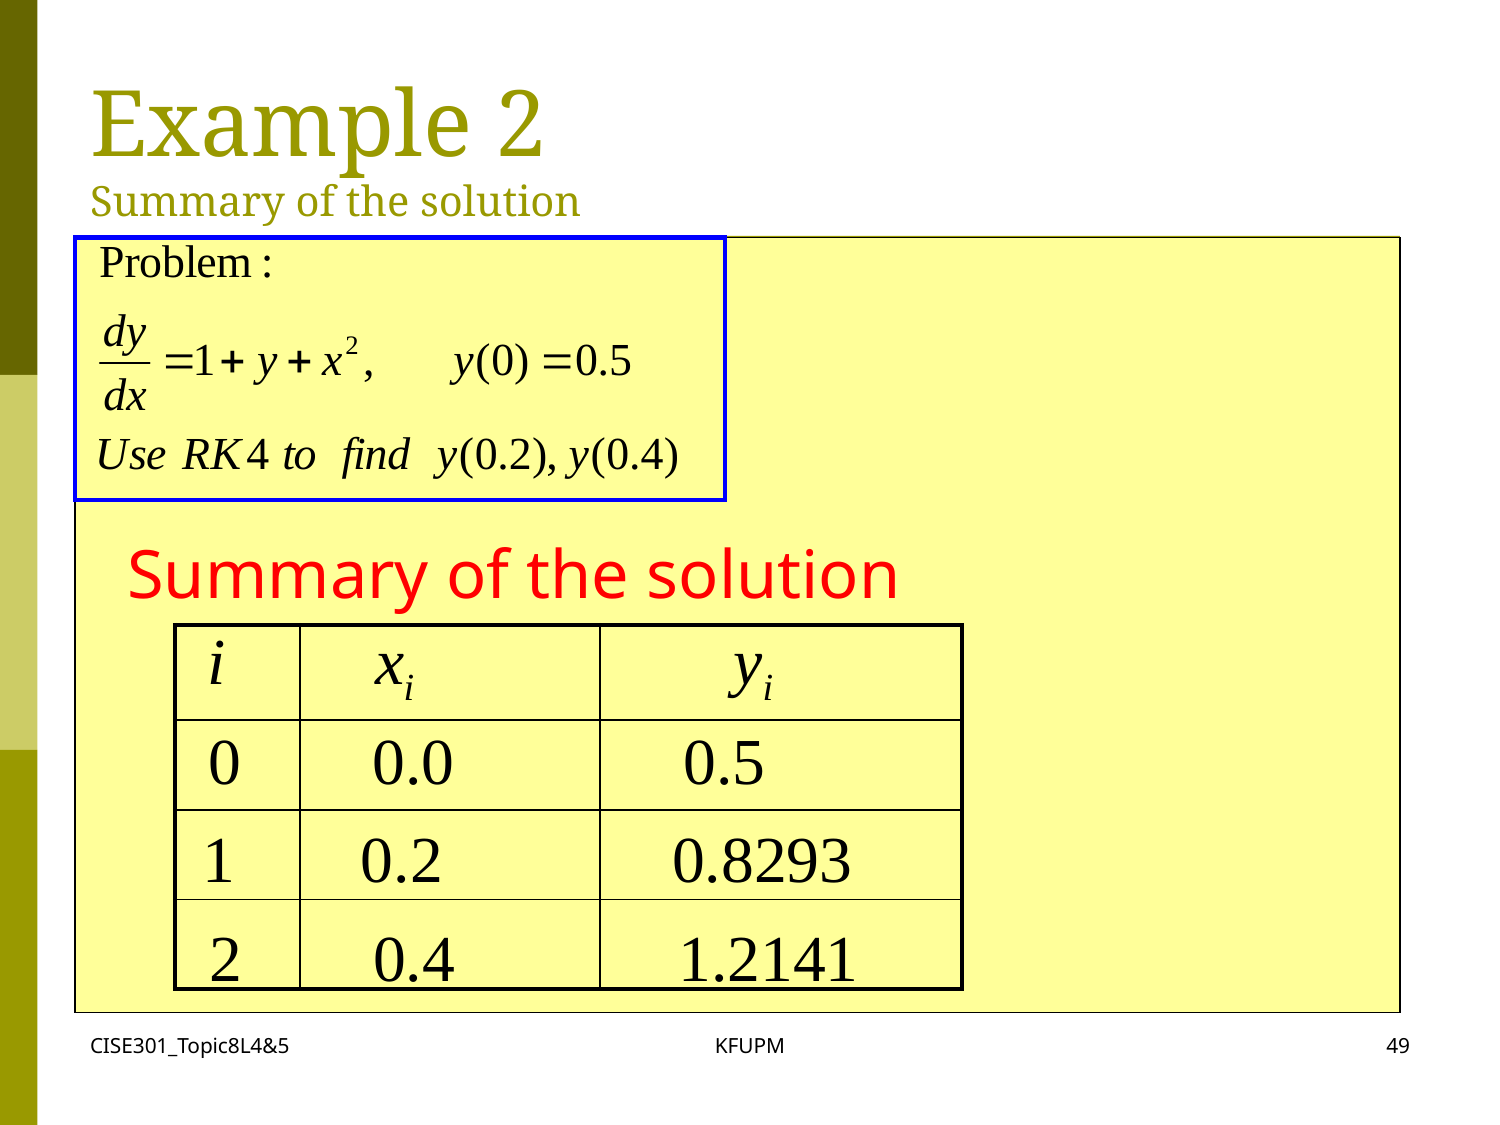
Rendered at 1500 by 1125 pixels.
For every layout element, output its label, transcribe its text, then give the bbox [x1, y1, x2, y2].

title Example 2 Summary of the solution [74, 45, 1426, 233]
table_cell [177, 900, 194, 987]
table_cell [868, 811, 960, 899]
text_box Summary of the solution [112, 524, 1063, 620]
text_box [75, 237, 1400, 1013]
text_box [75, 237, 725, 500]
table_header [177, 627, 194, 719]
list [199, 617, 863, 1013]
slide_number CISE301_Topic8L4&5 [74, 1024, 426, 1101]
footer KFUPM [512, 1024, 988, 1101]
table_cell [868, 900, 960, 987]
table_cell [177, 721, 194, 809]
table_cell [177, 811, 194, 899]
slide_number 49 [1074, 1024, 1426, 1101]
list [91, 237, 696, 490]
table_cell [868, 721, 960, 809]
table_header [868, 627, 960, 719]
